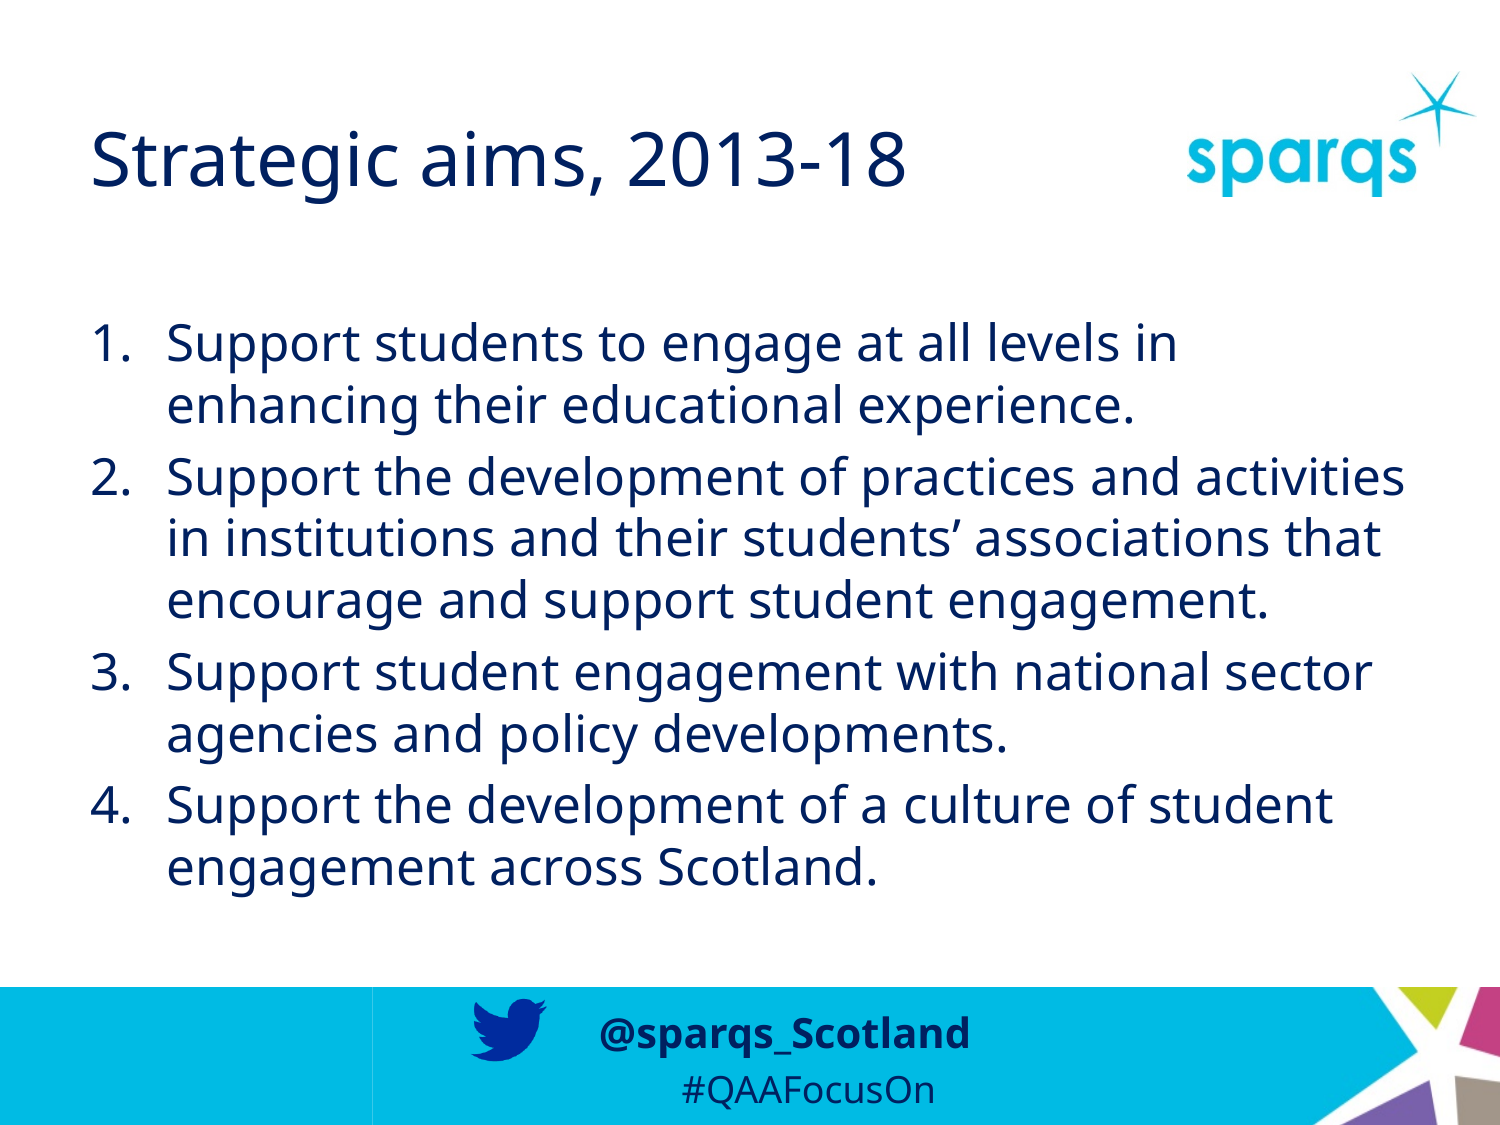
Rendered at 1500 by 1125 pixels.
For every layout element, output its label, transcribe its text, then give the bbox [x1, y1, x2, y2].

title Strategic aims, 2013-18 [75, 45, 1164, 268]
picture [0, 965, 1500, 1125]
list Support students to engage at all levels in enhancing their educational experience. Support the development of practices and activities in institutions and their students’ associations that encourage and support student engagement. Support student engagement with national sector agencies and policy developments. Support the development of a culture of student engagement across Scotland. [75, 302, 1425, 965]
picture [1187, 71, 1477, 197]
